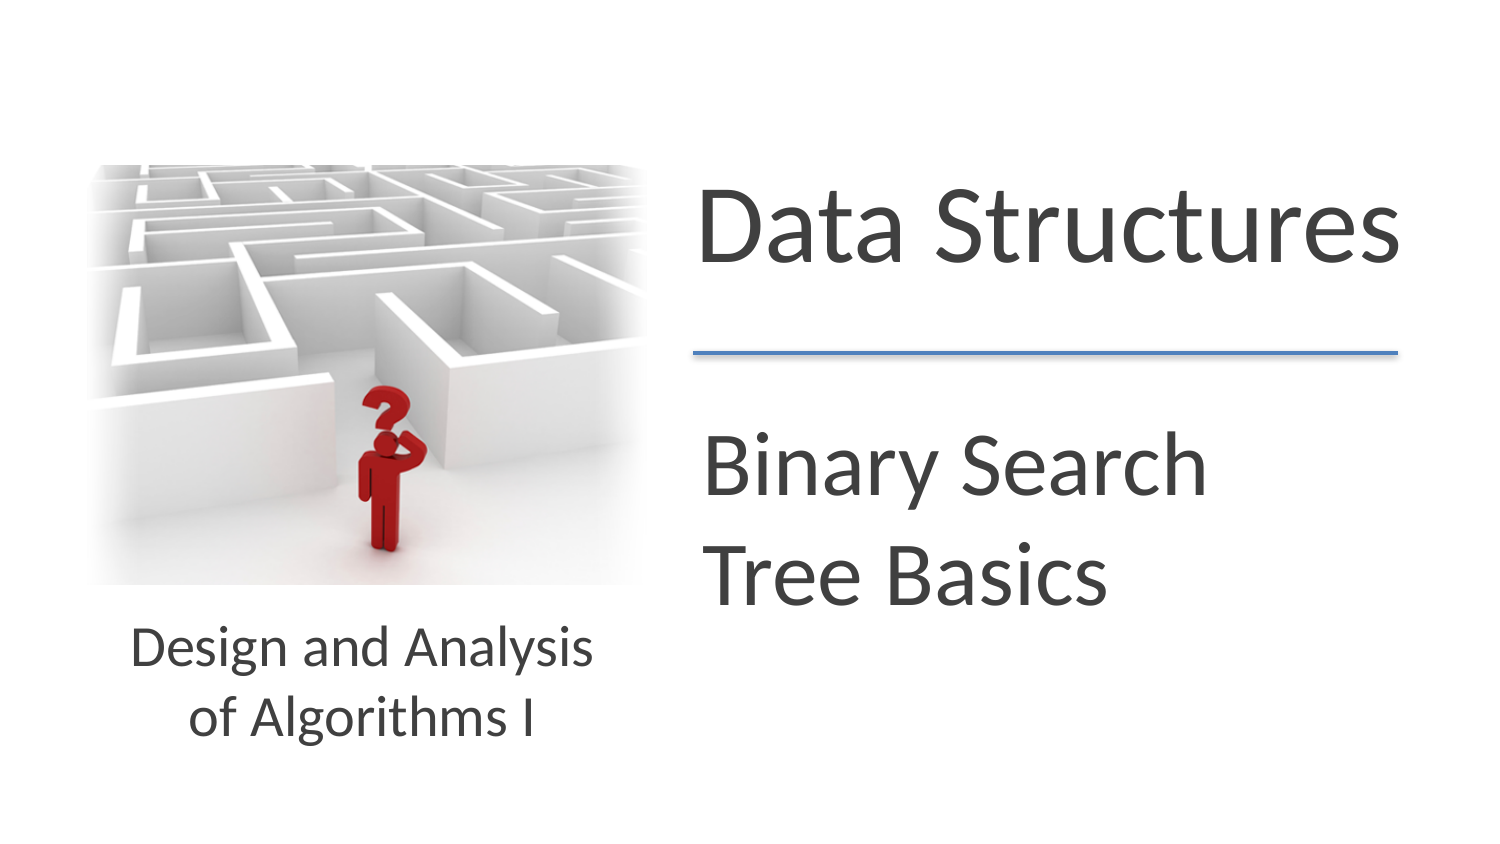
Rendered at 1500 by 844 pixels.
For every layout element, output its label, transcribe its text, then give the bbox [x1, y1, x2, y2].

title Binary Search Tree Basics [687, 380, 1488, 647]
text_box Data Structures [680, 99, 1493, 335]
text_box Design and Analysis of Algorithms I [87, 609, 638, 747]
picture [87, 165, 648, 585]
